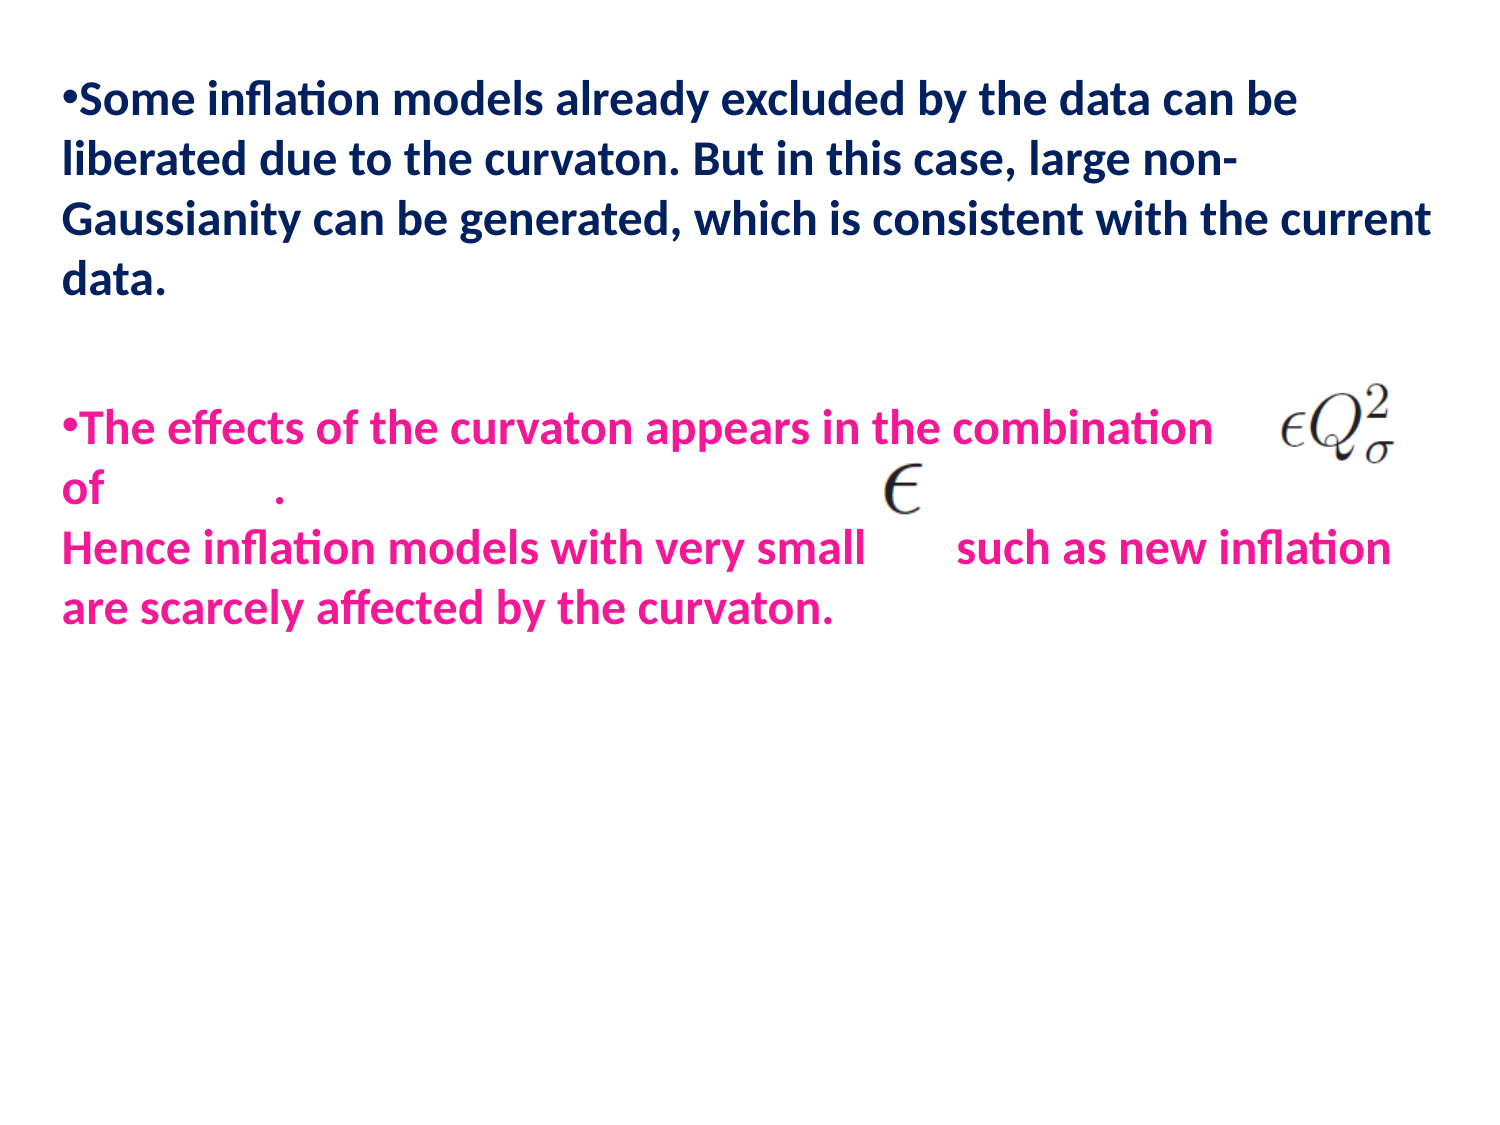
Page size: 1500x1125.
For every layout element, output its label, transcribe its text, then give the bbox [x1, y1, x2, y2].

text_box Some inflation models already excluded by the data can be liberated due to the curvaton. But in this case, large non-Gaussianity can be generated, which is consistent with the current data. [46, 58, 1465, 314]
picture [866, 445, 929, 527]
text_box The effects of the curvaton appears in the combination of . Hence inflation models with very small such as new inflation are scarcely affected by the curvaton. [46, 386, 1465, 642]
picture [1277, 374, 1402, 469]
